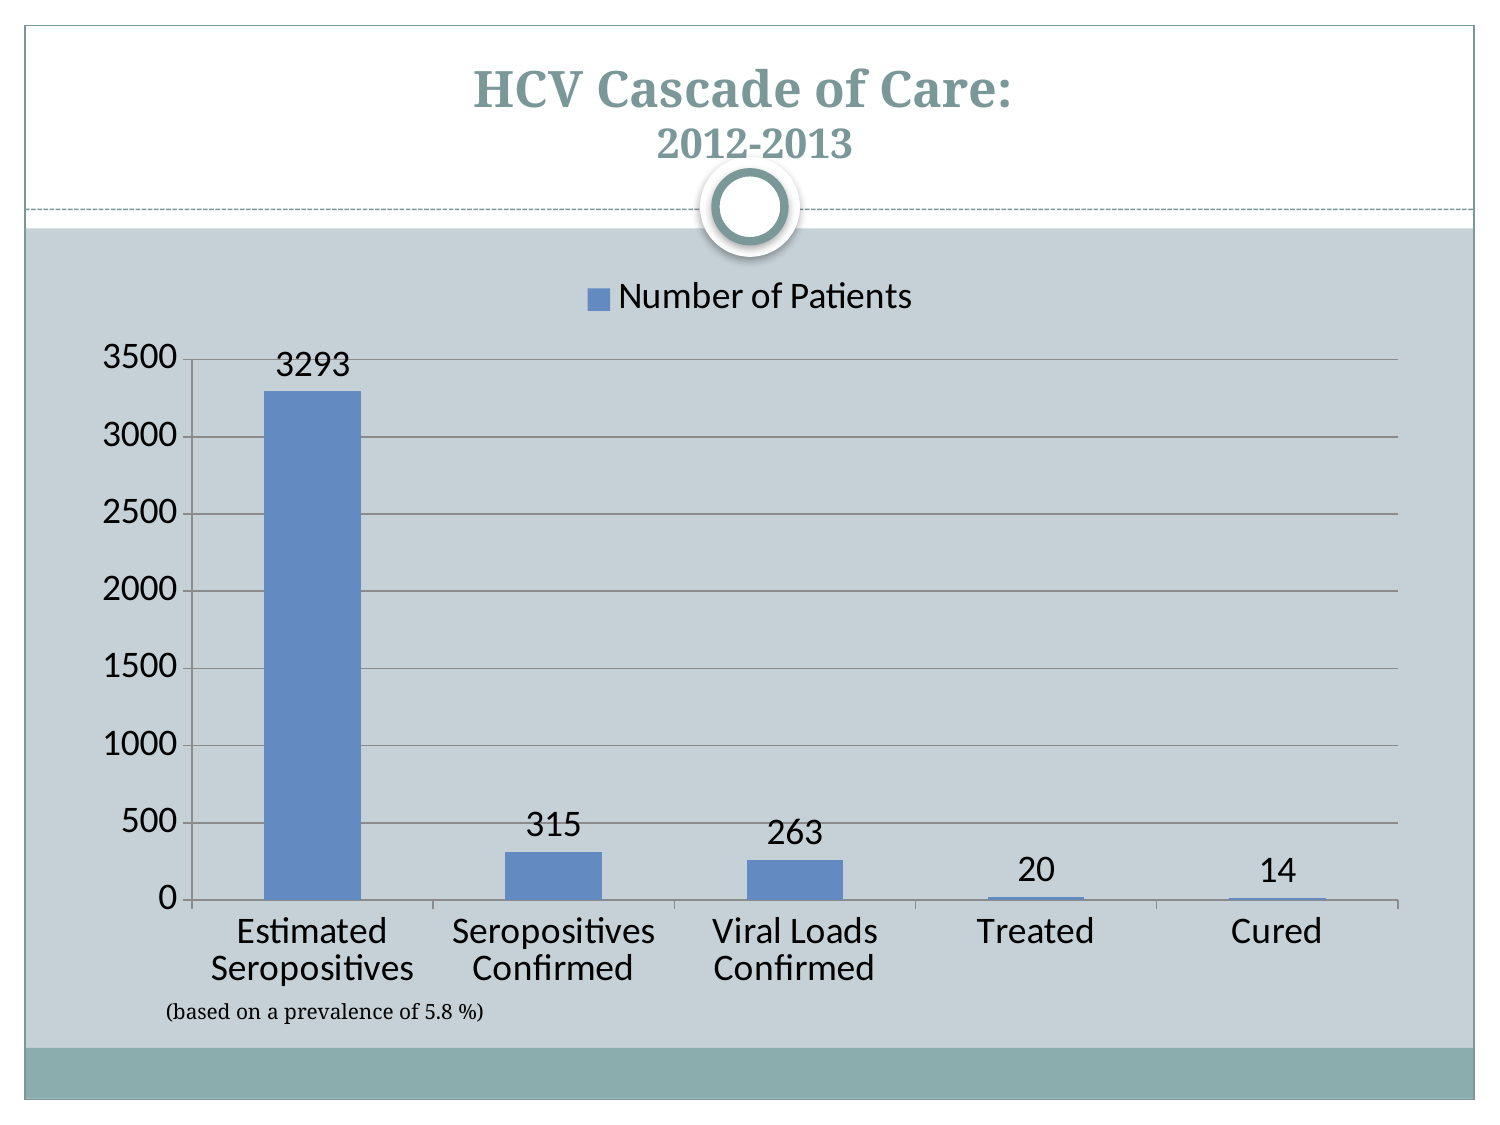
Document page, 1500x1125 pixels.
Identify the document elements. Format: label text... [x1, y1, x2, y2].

text_box (based on a prevalence of 5.8 %) [150, 1015, 500, 1031]
title HCV Cascade of Care: 2012-2013 [50, 50, 1450, 175]
chart [74, 262, 1426, 1006]
